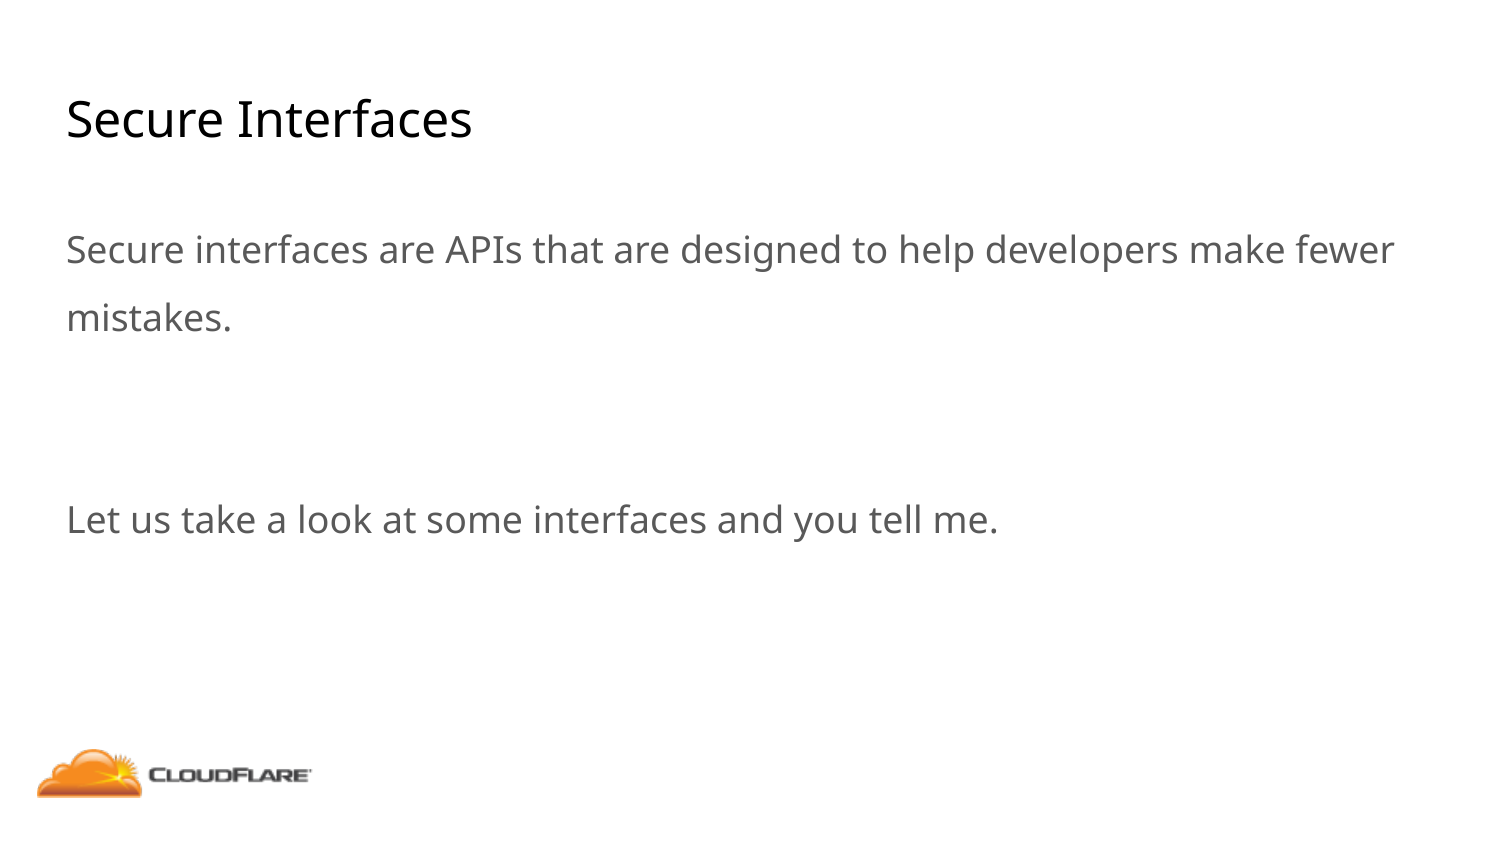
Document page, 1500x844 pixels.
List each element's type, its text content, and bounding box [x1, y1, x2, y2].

list Secure interfaces are APIs that are designed to help developers make fewer mistakes. Let us take a look at some interfaces and you tell me. [51, 189, 1449, 750]
picture [36, 749, 313, 799]
title Secure Interfaces [51, 72, 1449, 167]
